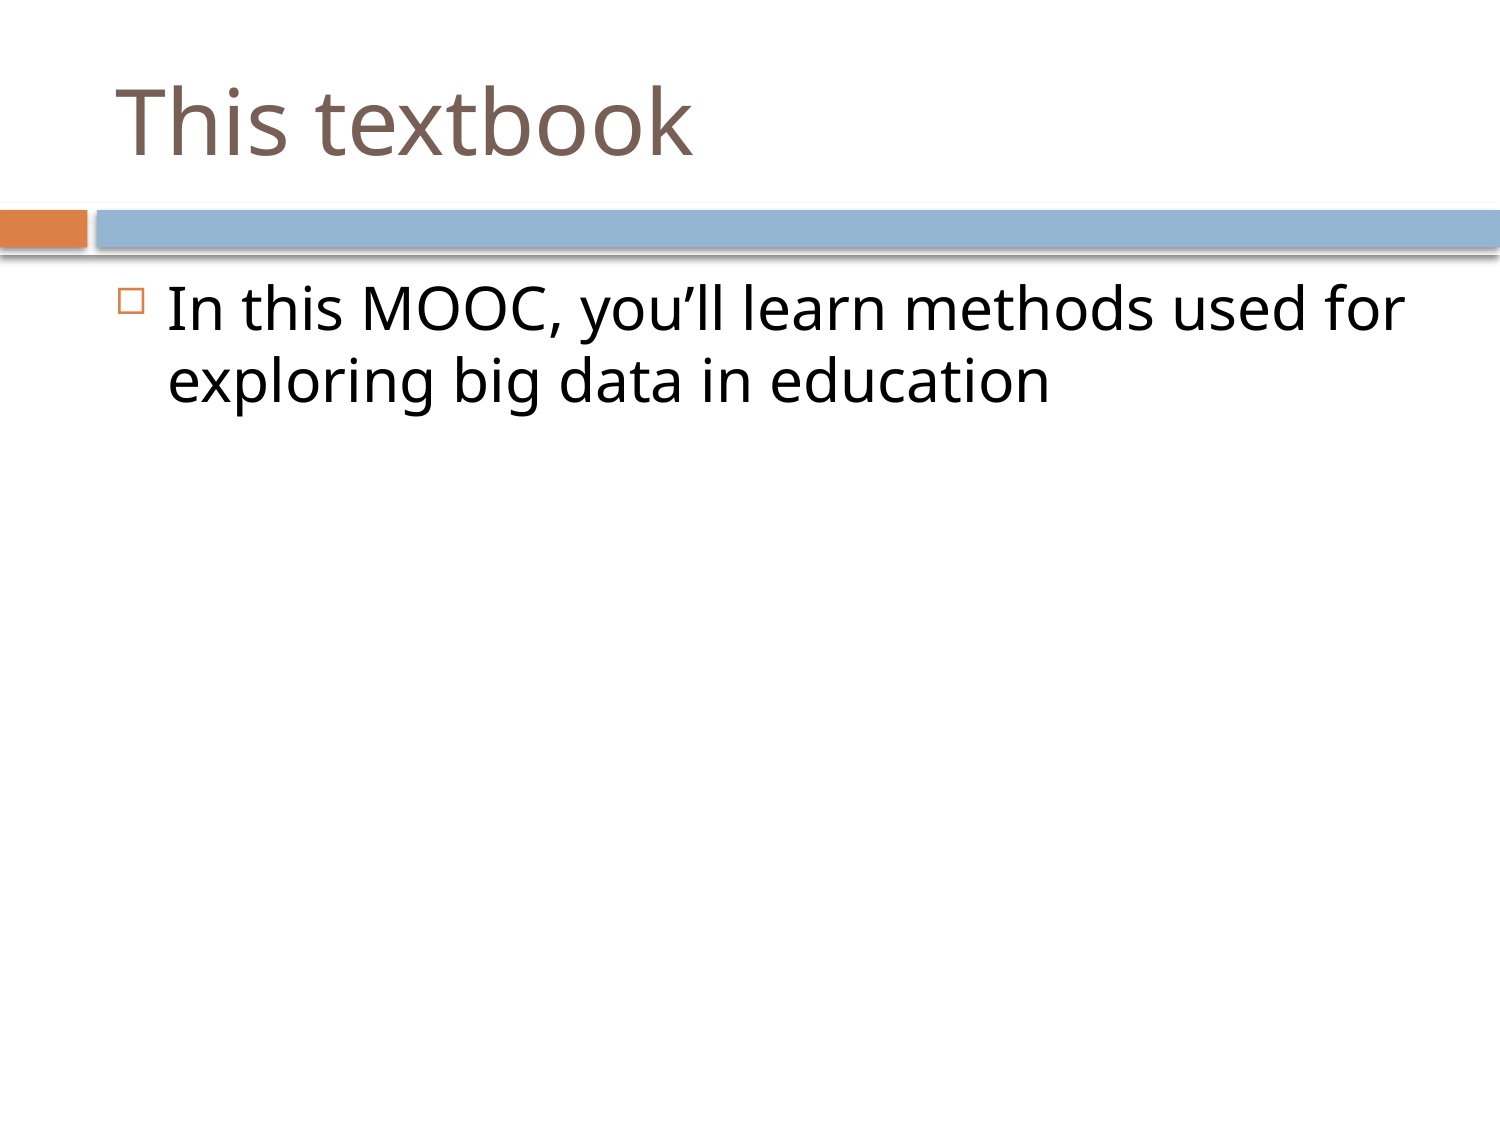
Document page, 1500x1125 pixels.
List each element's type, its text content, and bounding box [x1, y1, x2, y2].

list In this MOOC, you’ll learn methods used for exploring big data in education [100, 262, 1438, 1000]
title This textbook [100, 37, 1438, 200]
